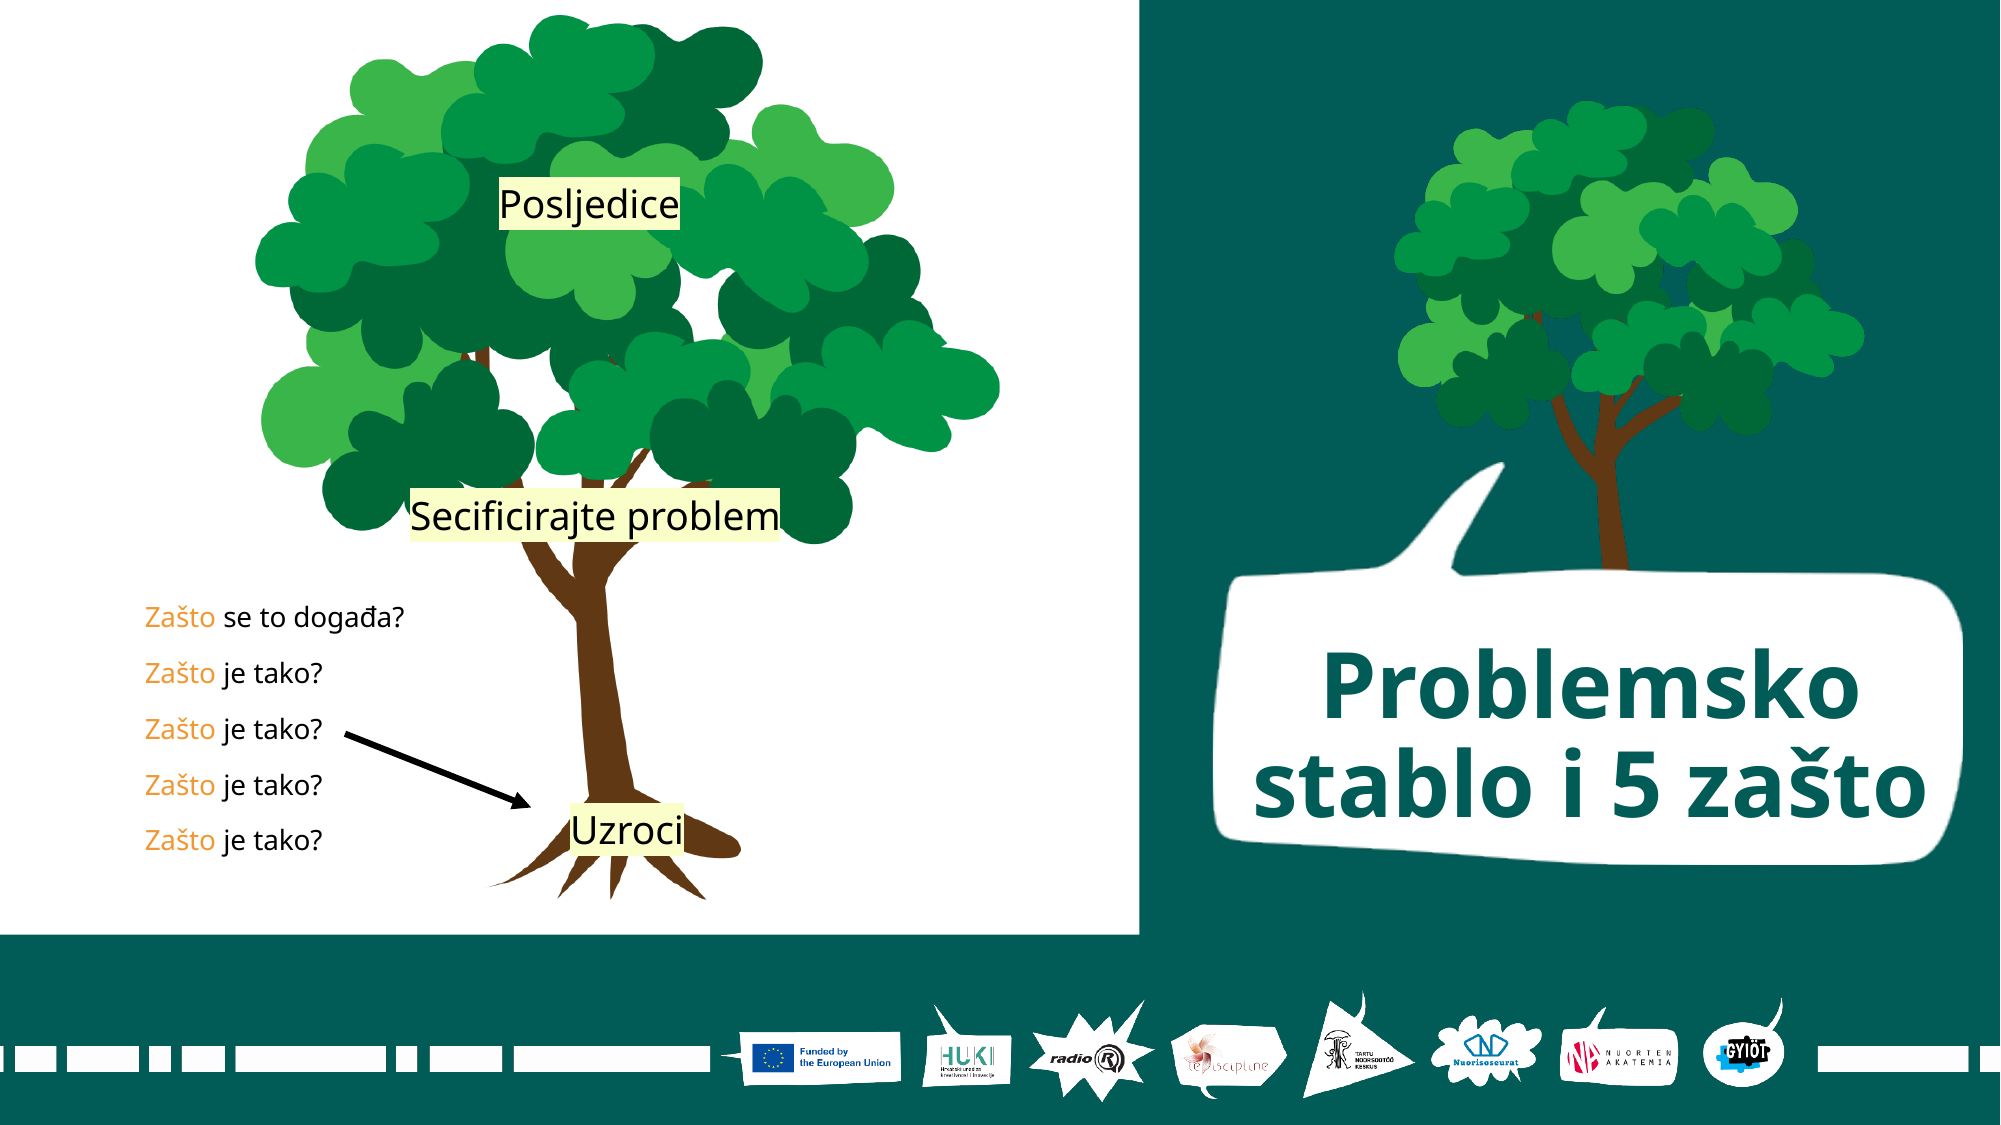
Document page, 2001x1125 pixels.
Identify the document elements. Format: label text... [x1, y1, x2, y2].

picture [1212, 462, 1963, 865]
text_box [344, 733, 532, 808]
text_box [1393, 98, 1865, 462]
text_box [253, 11, 1000, 900]
text_box Zašto se to događa? Zašto je tako? Zašto je tako? Zašto je tako? Zašto je tako? [144, 577, 487, 857]
picture [0, 974, 1815, 1125]
text_box Posljedice [427, 148, 751, 227]
text_box Secificirajte problem [410, 459, 844, 538]
text_box Problemsko stablo i 5 zašto [1230, 865, 1952, 872]
picture [1817, 1046, 2000, 1072]
text_box [0, 0, 1140, 936]
text_box Uzroci [492, 774, 762, 853]
